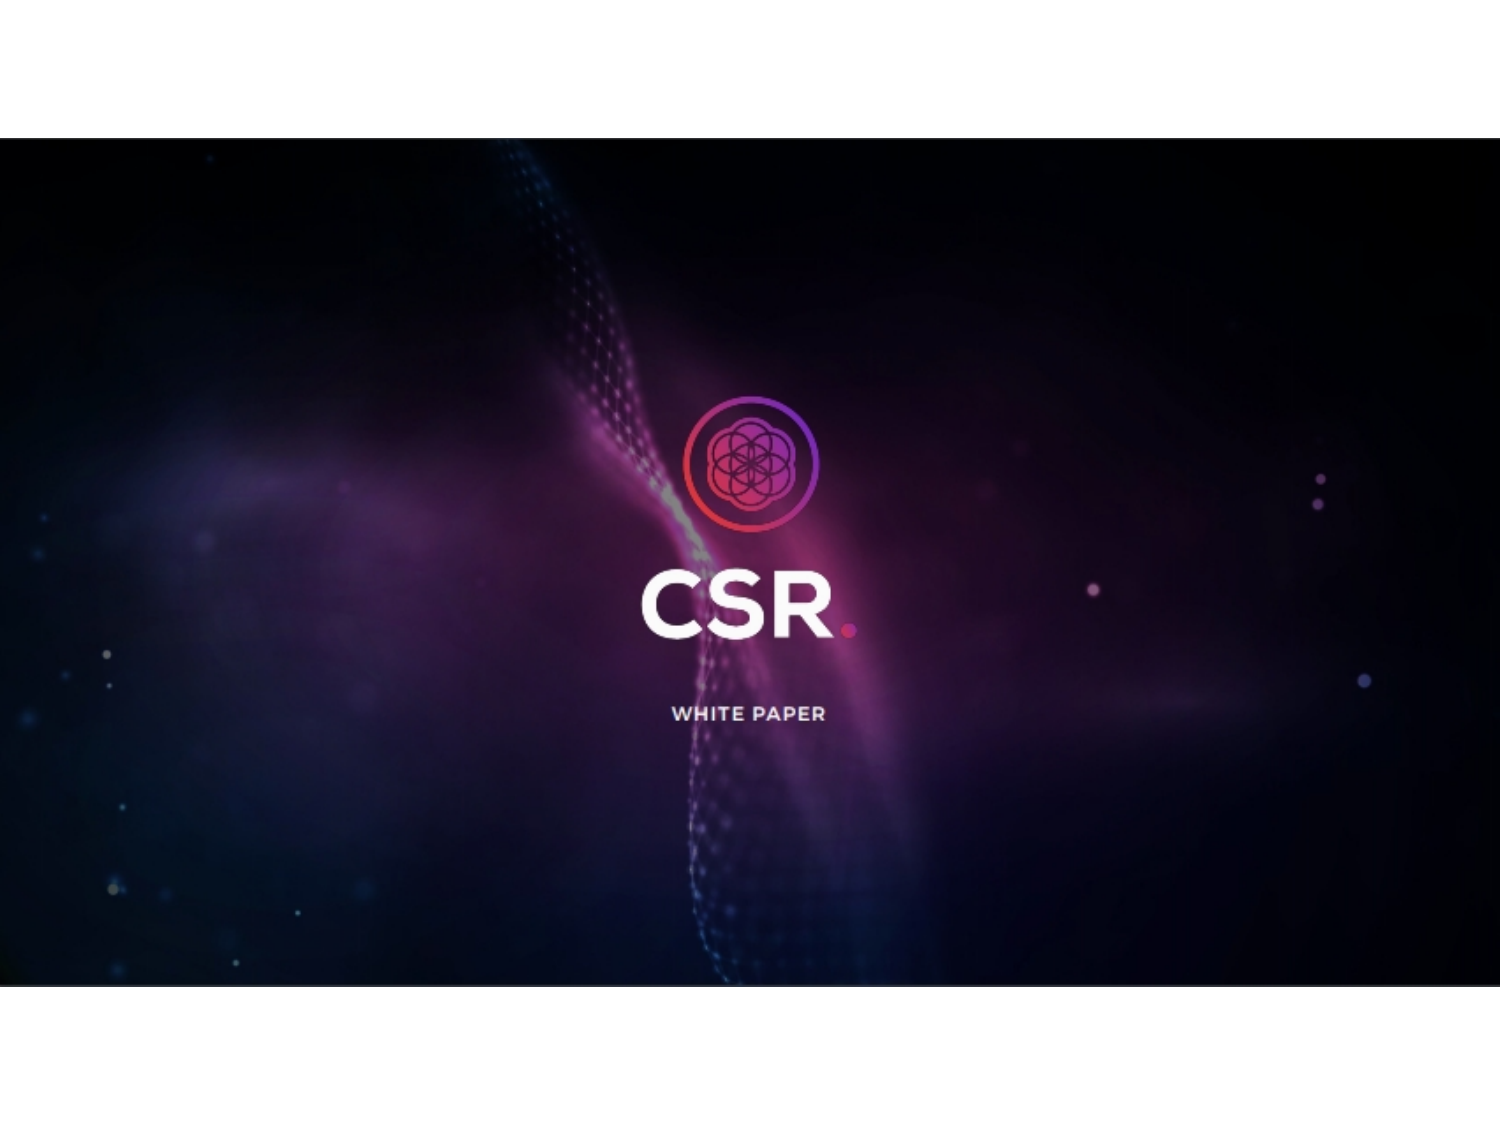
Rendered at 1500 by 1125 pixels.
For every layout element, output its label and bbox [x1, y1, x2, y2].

picture [0, 137, 1500, 987]
